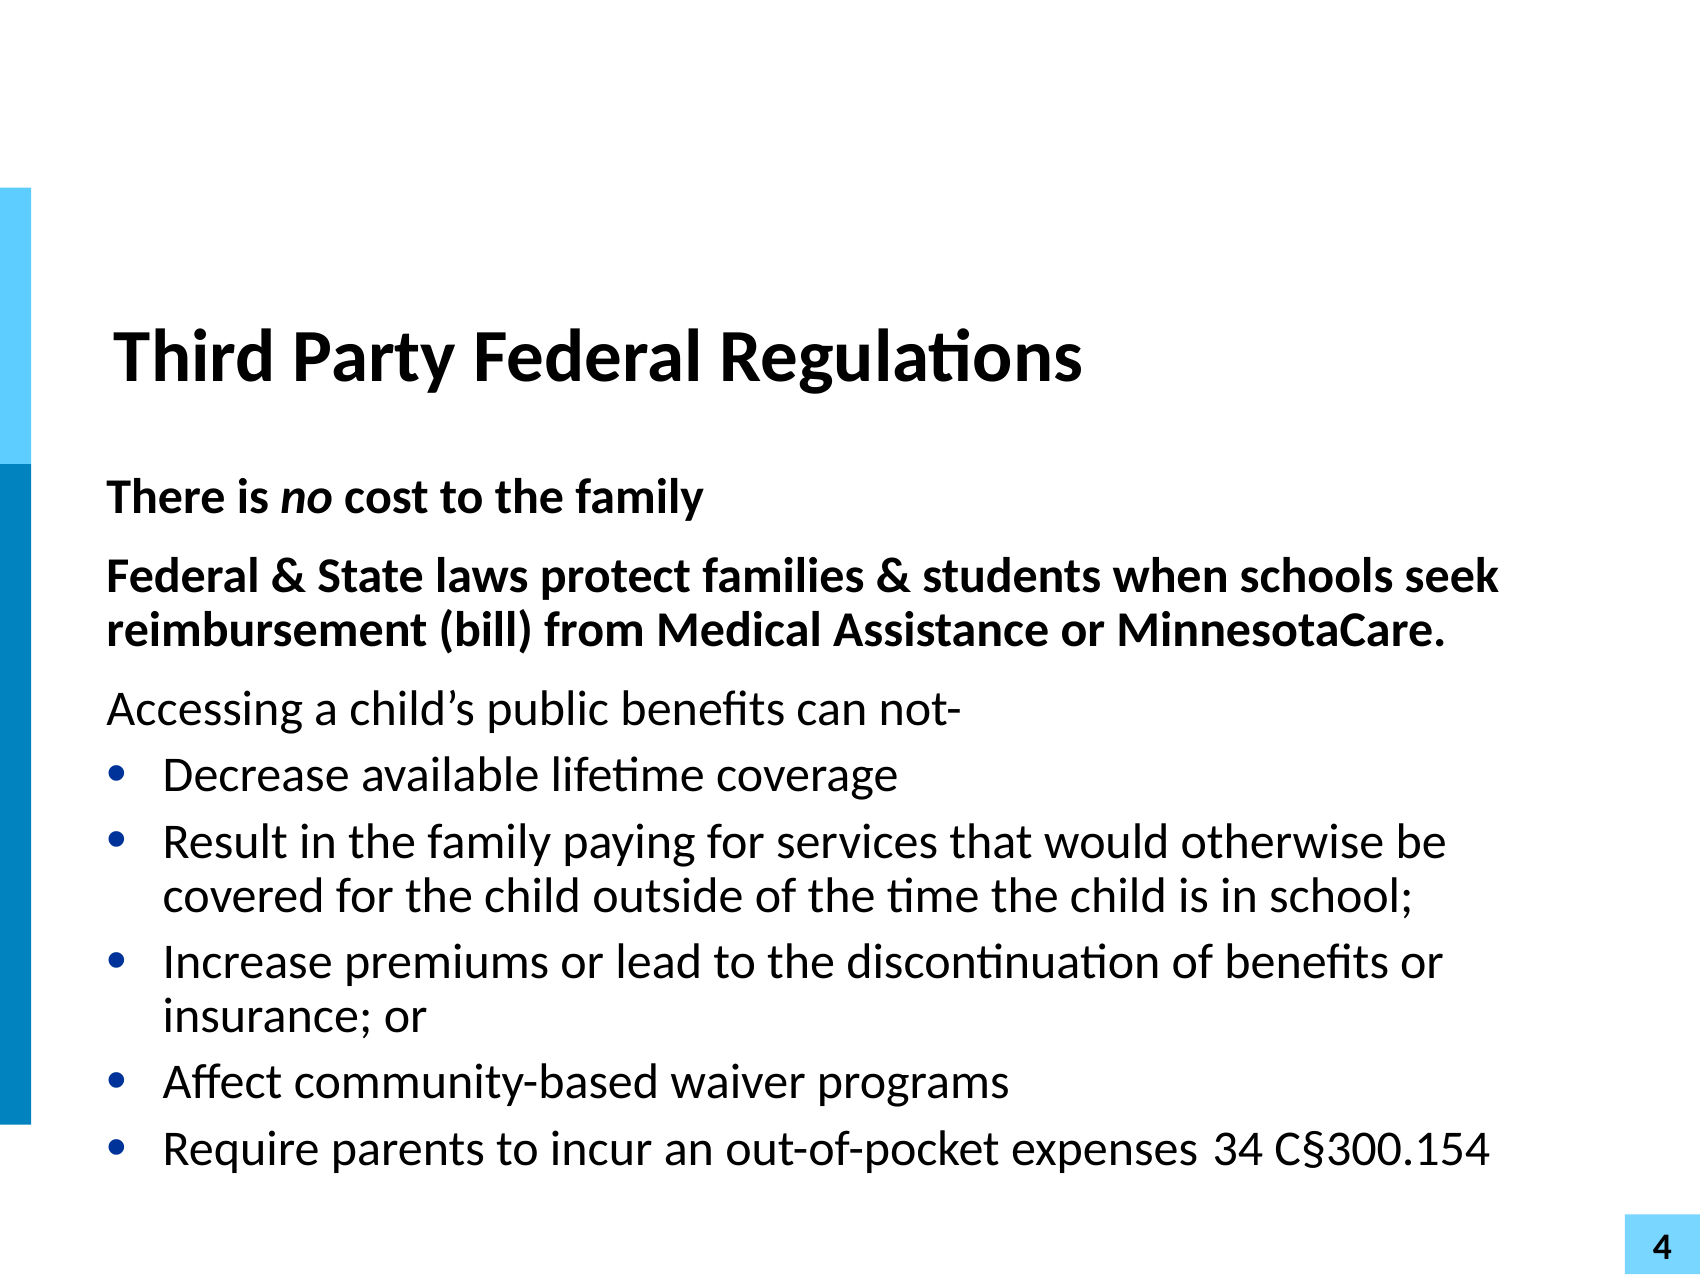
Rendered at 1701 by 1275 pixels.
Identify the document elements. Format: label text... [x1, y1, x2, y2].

list There is no cost to the family Federal & State laws protect families & students when schools seek reimbursement (bill) from Medical Assistance or MinnesotaCare. Accessing a child’s public benefits can not- Decrease available lifetime coverage Result in the family paying for services that would otherwise be covered for the child outside of the time the child is in school; Increase premiums or lead to the discontinuation of benefits or insurance; or Affect community-based waiver programs Require parents to incur an out-of-pocket expenses 34 C§300.154 [98, 462, 1603, 1213]
title Third Party Federal Regulations [98, 258, 1603, 444]
